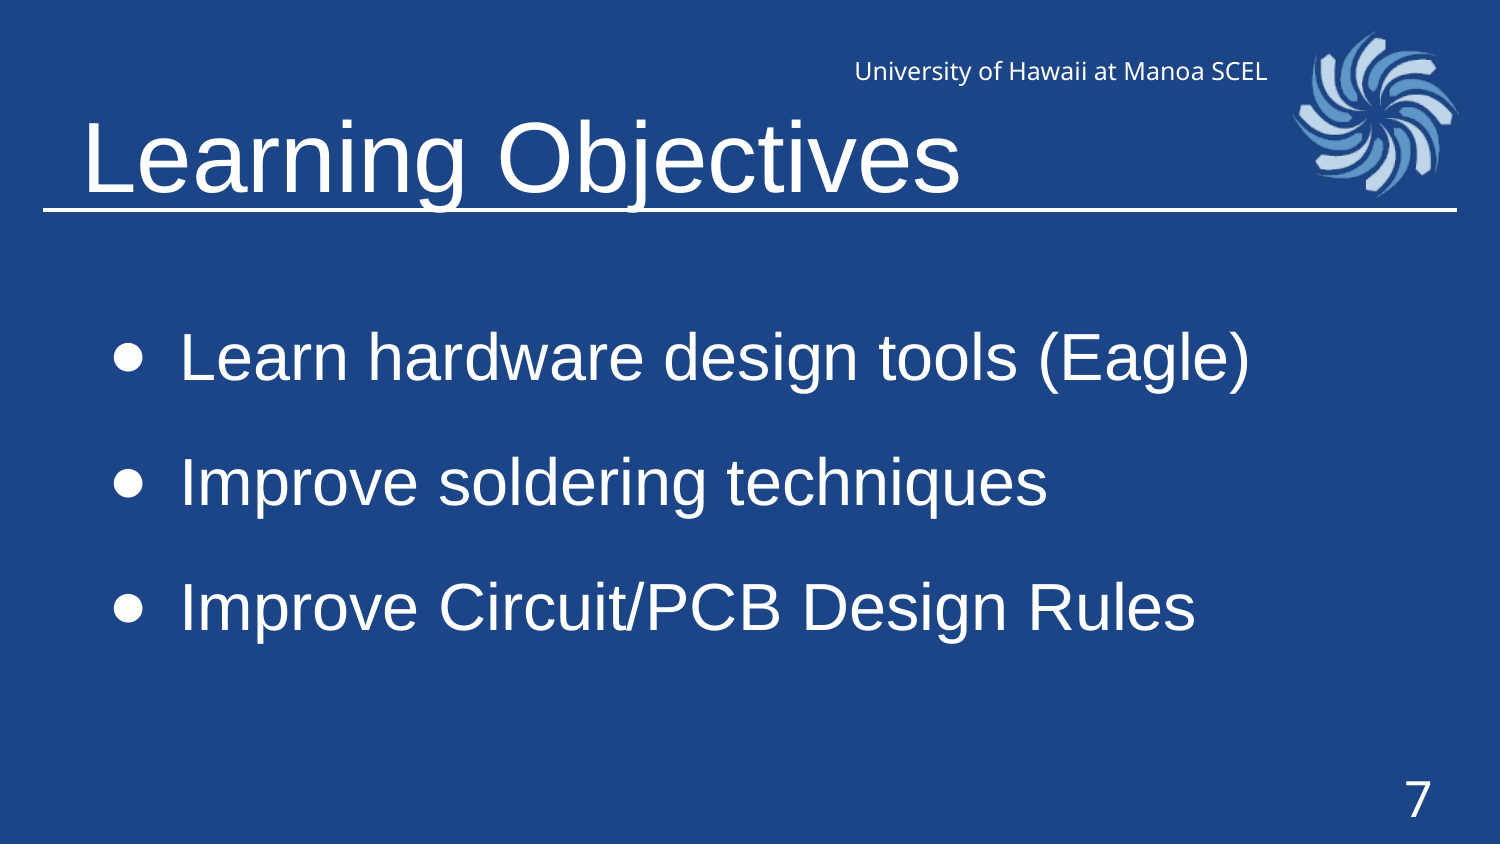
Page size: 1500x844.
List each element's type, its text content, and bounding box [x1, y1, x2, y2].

title Learning Objectives [66, 77, 834, 172]
slide_number 7 [1389, 764, 1480, 830]
list Learn hardware design tools (Eagle) Improve soldering techniques Improve Circuit/PCB Design Rules [89, 286, 1369, 844]
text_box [839, 0, 1485, 225]
